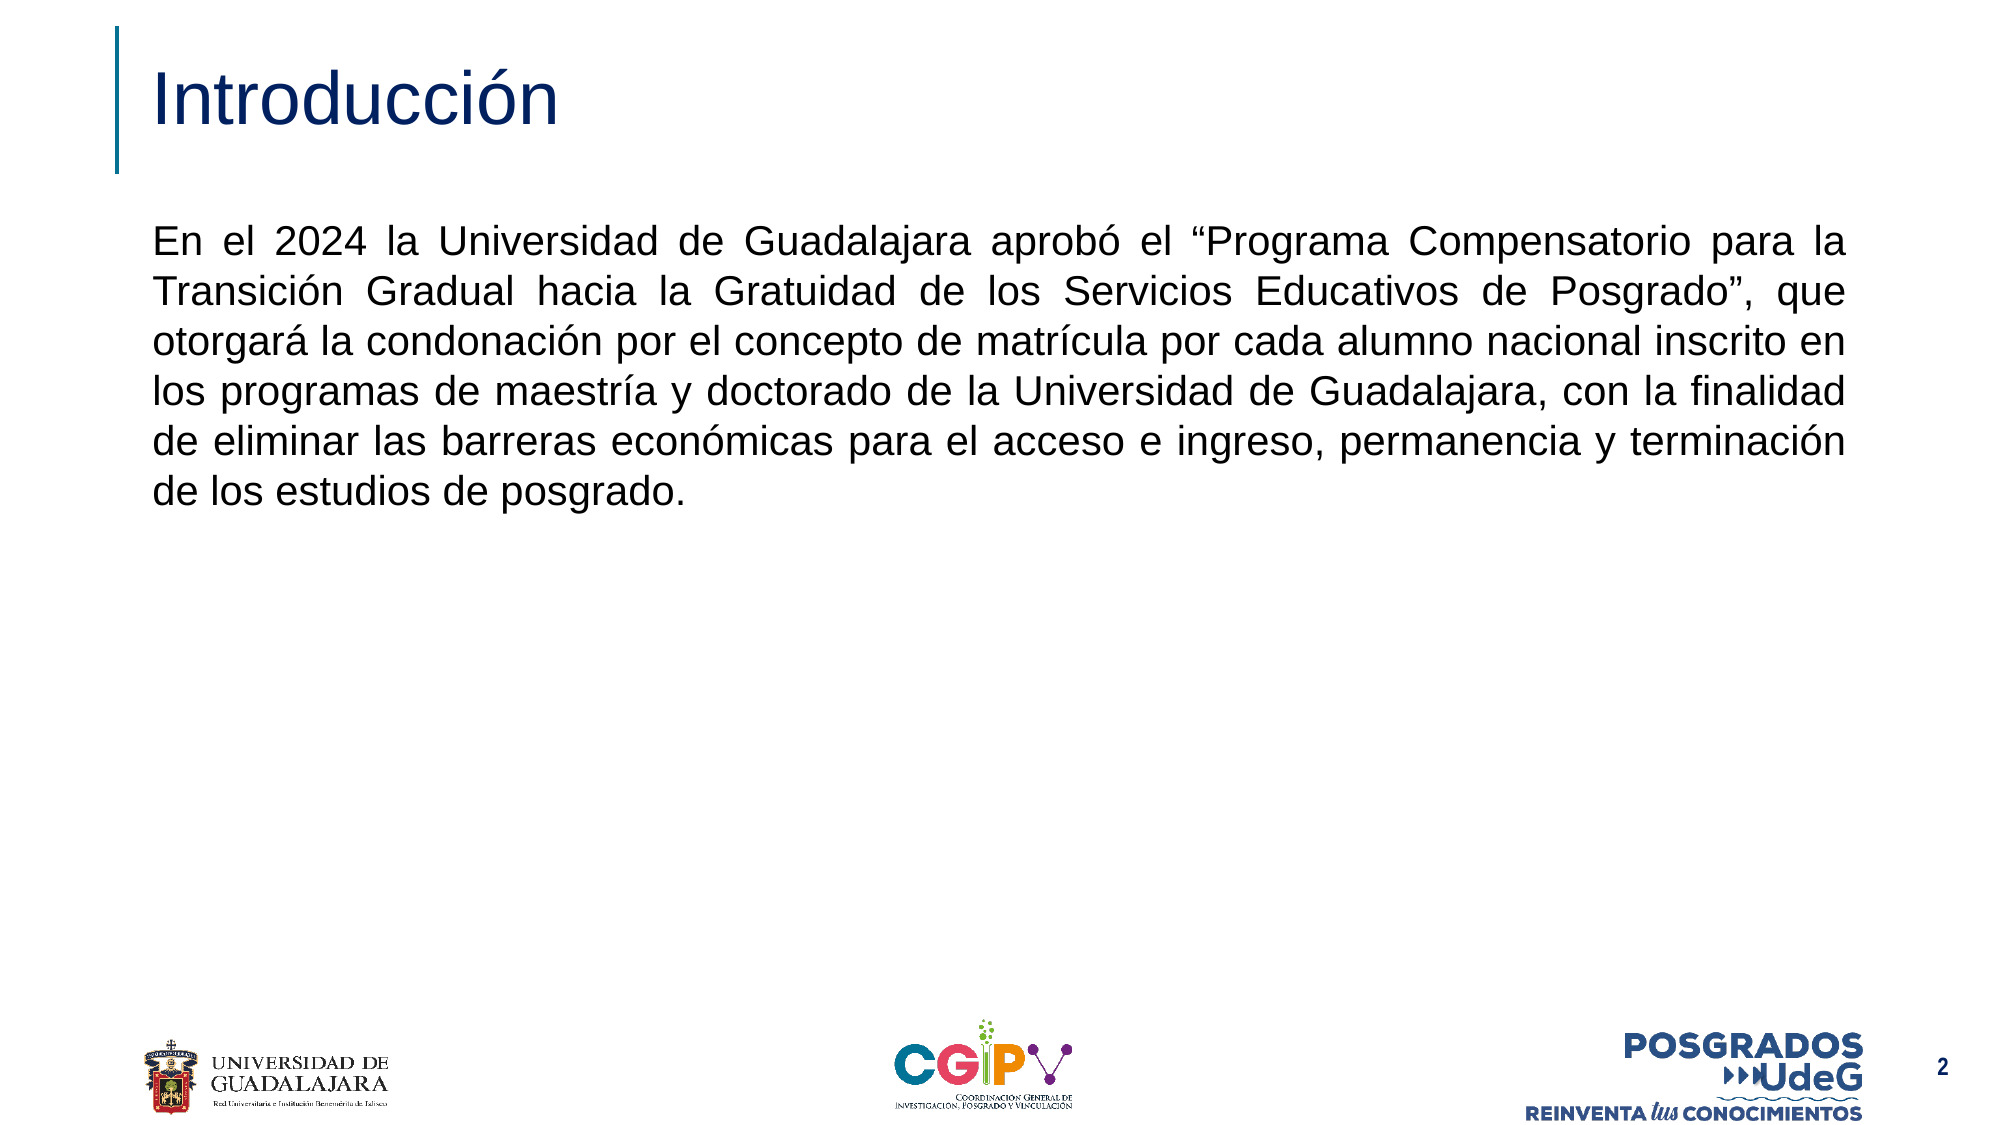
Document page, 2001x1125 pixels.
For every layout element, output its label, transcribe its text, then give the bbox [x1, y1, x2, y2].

list En el 2024 la Universidad de Guadalajara aprobó el “Programa Compensatorio para la Transición Gradual hacia la Gratuidad de los Servicios Educativos de Posgrado”, que otorgará la condonación por el concepto de matrícula por cada alumno nacional inscrito en los programas de maestría y doctorado de la Universidad de Guadalajara, con la finalidad de eliminar las barreras económicas para el acceso e ingreso, permanencia y terminación de los estudios de posgrado. [137, 206, 1863, 1013]
picture [1526, 1032, 1863, 1121]
title Introducción [136, 26, 1862, 174]
picture [106, 985, 426, 1125]
picture [875, 1013, 1097, 1125]
